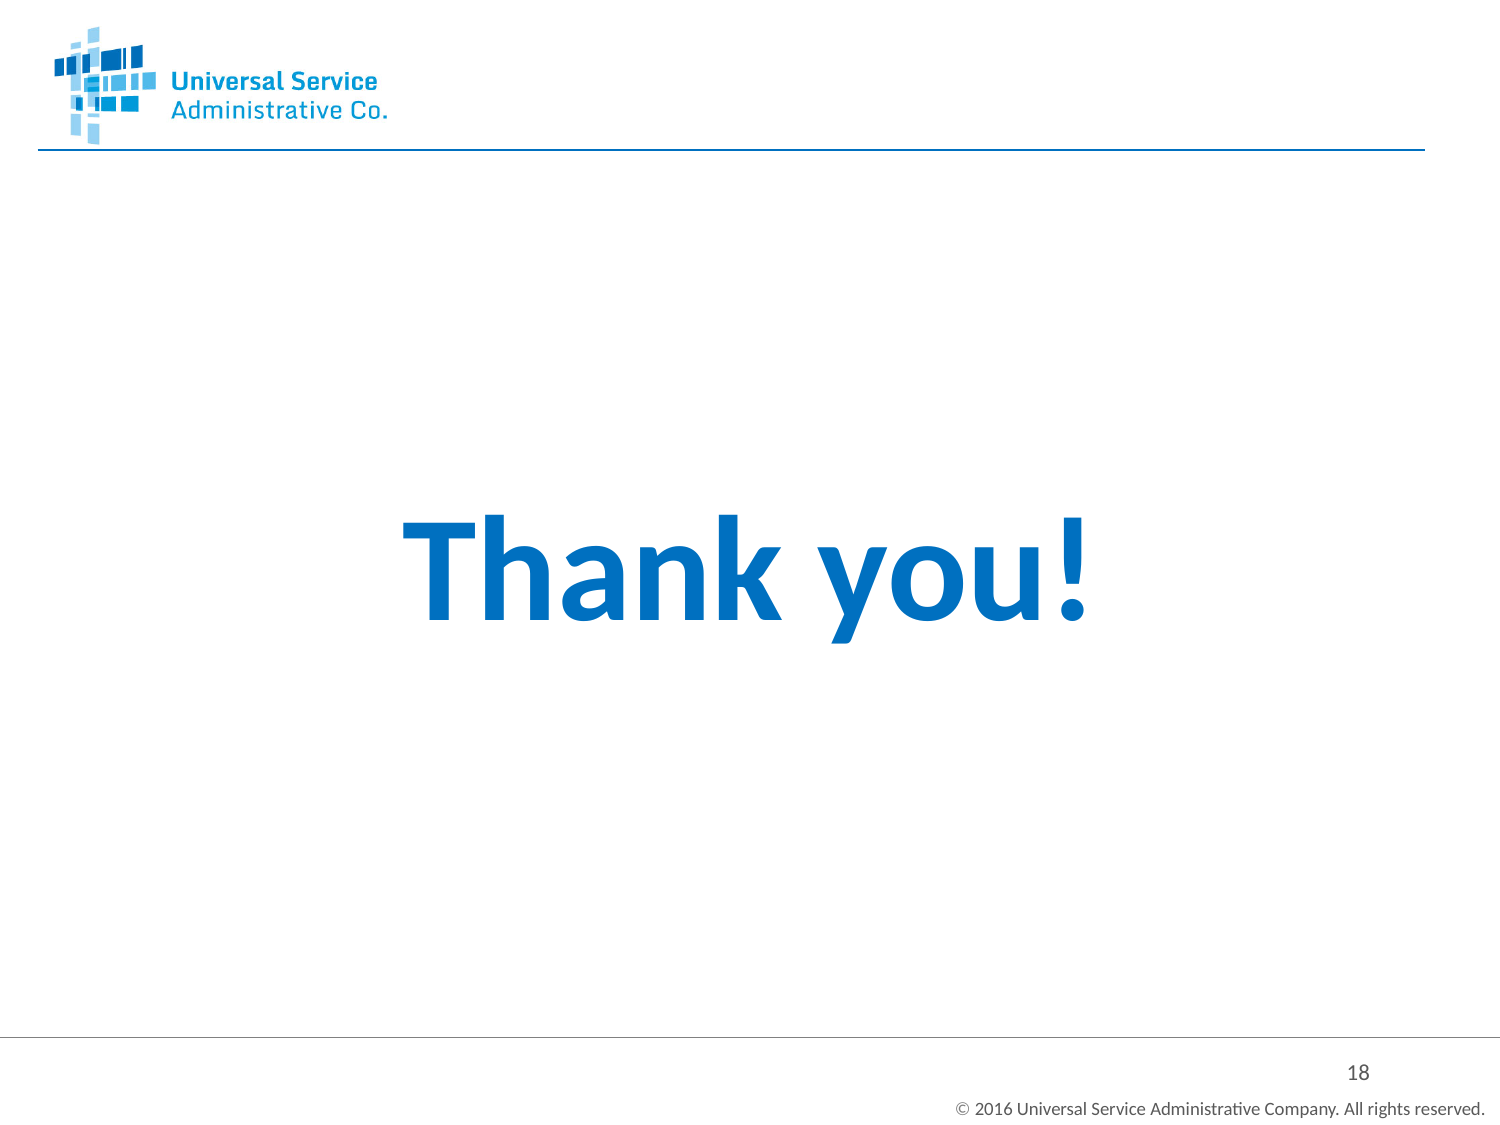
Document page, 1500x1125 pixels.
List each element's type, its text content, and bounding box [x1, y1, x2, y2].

title Thank you! [0, 462, 1500, 563]
picture [5, 16, 435, 158]
